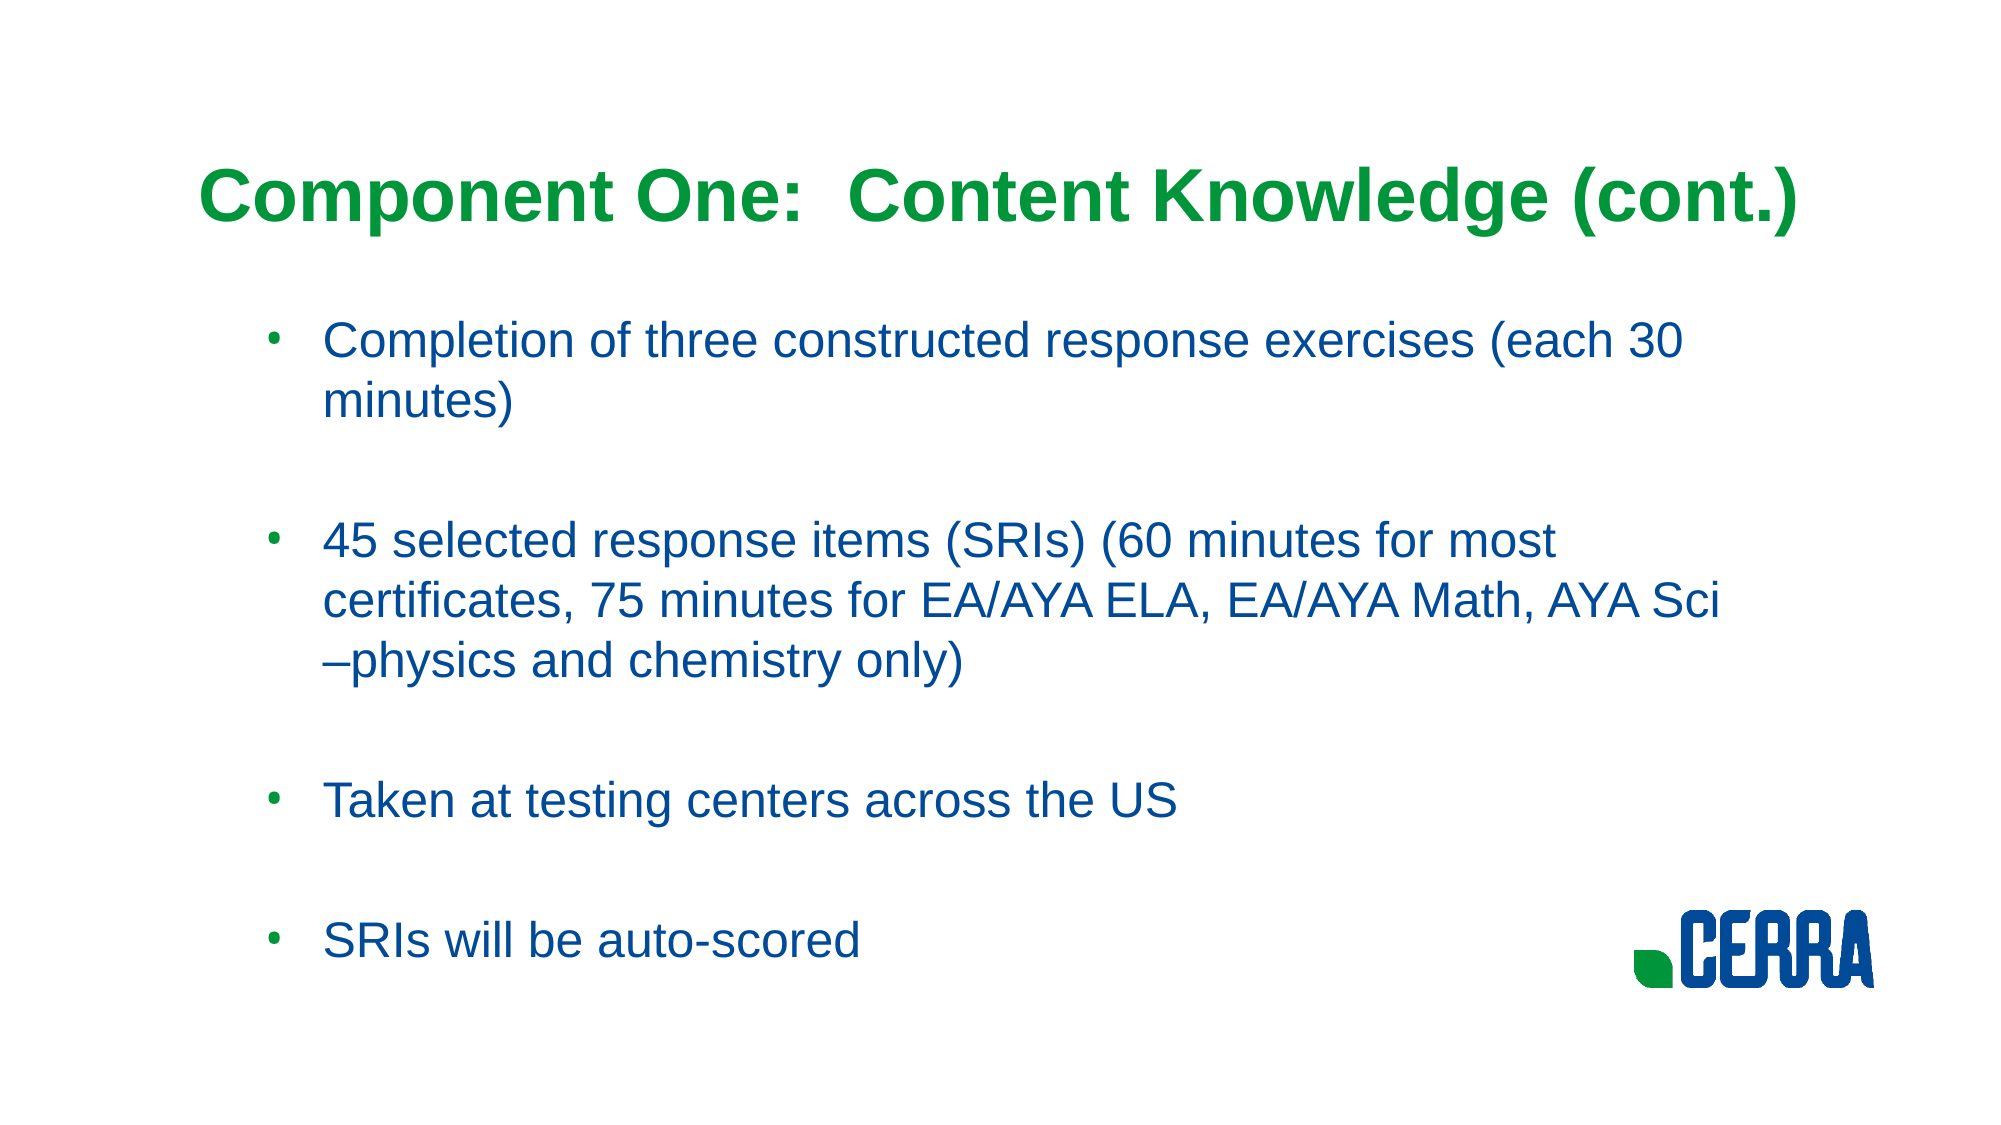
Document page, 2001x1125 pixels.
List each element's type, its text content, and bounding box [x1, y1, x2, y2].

picture [1750, 910, 1874, 988]
list Completion of three constructed response exercises (each 30 minutes) 45 selected response items (SRIs) (60 minutes for most certificates, 75 minutes for EA/AYA ELA, EA/AYA Math, AYA Sci –physics and chemistry only) Taken at testing centers across the US SRIs will be auto-scored [249, 299, 1750, 988]
title Component One: Content Knowledge (cont.) [125, 137, 1875, 243]
